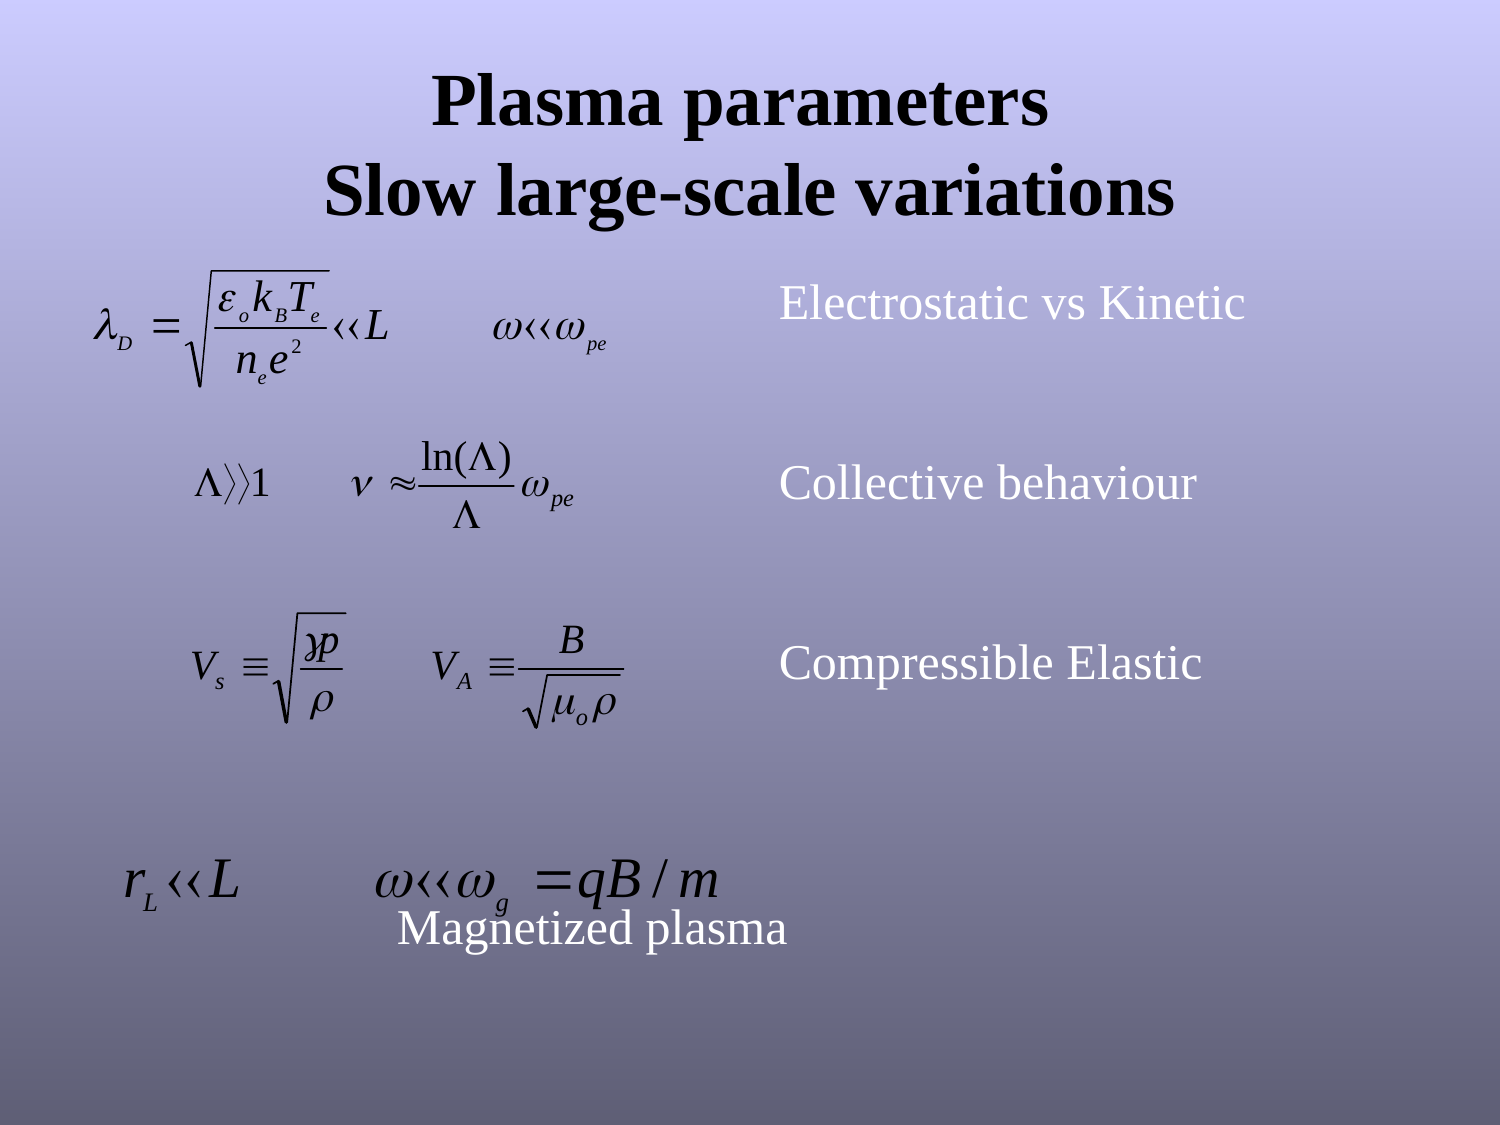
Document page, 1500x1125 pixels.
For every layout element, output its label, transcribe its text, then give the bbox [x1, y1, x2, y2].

text_box Magnetized plasma [82, 827, 1221, 1023]
text_box Electrostatic vs Kinetic Collective behaviour Compressible Elastic [763, 262, 1262, 698]
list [87, 262, 613, 405]
title Plasma parameters Slow large-scale variations [112, 46, 1388, 235]
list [187, 428, 634, 739]
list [116, 843, 730, 929]
